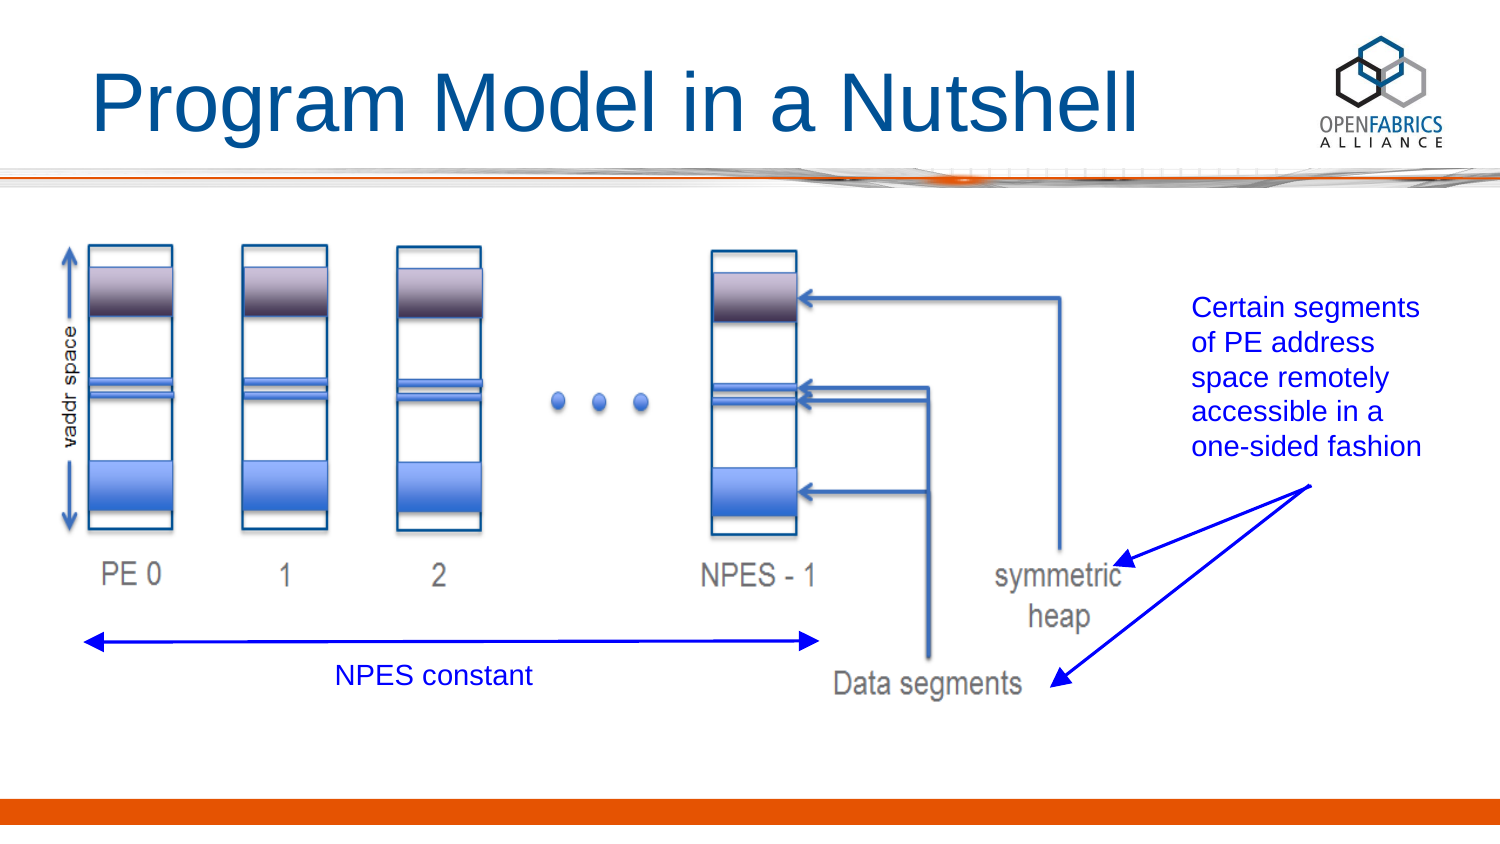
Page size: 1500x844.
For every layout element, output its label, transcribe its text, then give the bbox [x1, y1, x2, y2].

picture [1312, 28, 1449, 164]
title Program Model in a Nutshell [75, 28, 1300, 169]
picture [0, 180, 1500, 188]
picture [0, 168, 1500, 177]
picture [49, 226, 1167, 727]
text_box Certain segments of PE address space remotely accessible in a one-sided fashion [1176, 272, 1454, 466]
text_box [1049, 484, 1310, 688]
